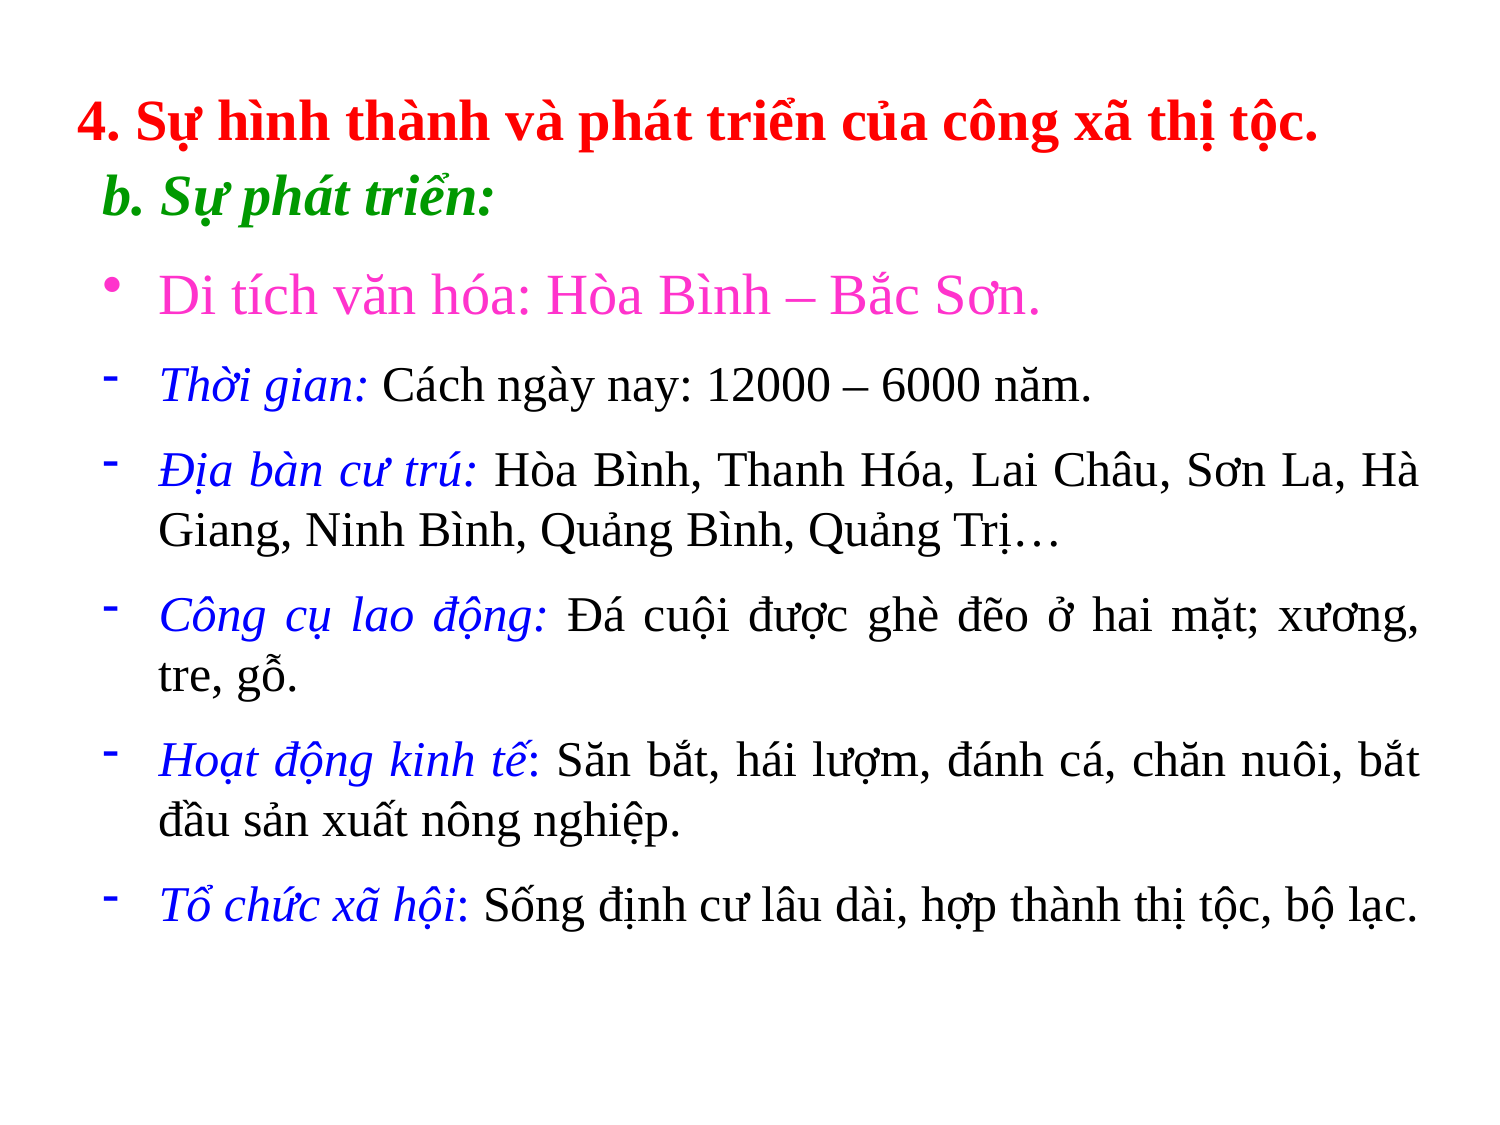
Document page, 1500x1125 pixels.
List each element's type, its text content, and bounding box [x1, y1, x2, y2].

text_box b. Sự phát triển: Di tích văn hóa: Hòa Bình – Bắc Sơn. Thời gian: Cách ngày nay: 12000 – 6000 năm. Địa bàn cư trú: Hòa Bình, Thanh Hóa, Lai Châu, Sơn La, Hà Giang, Ninh Bình, Quảng Bình, Quảng Trị… Công cụ lao động: Đá cuội được ghè đẽo ở hai mặt; xương, tre, gỗ. Hoạt động kinh tế: Săn bắt, hái lượm, đánh cá, chăn nuôi, bắt đầu sản xuất nông nghiệp. Tổ chức xã hội: Sống định cư lâu dài, hợp thành thị tộc, bộ lạc. [87, 149, 1436, 939]
text_box 4. Sự hình thành và phát triển của công xã thị tộc. [62, 75, 1426, 160]
